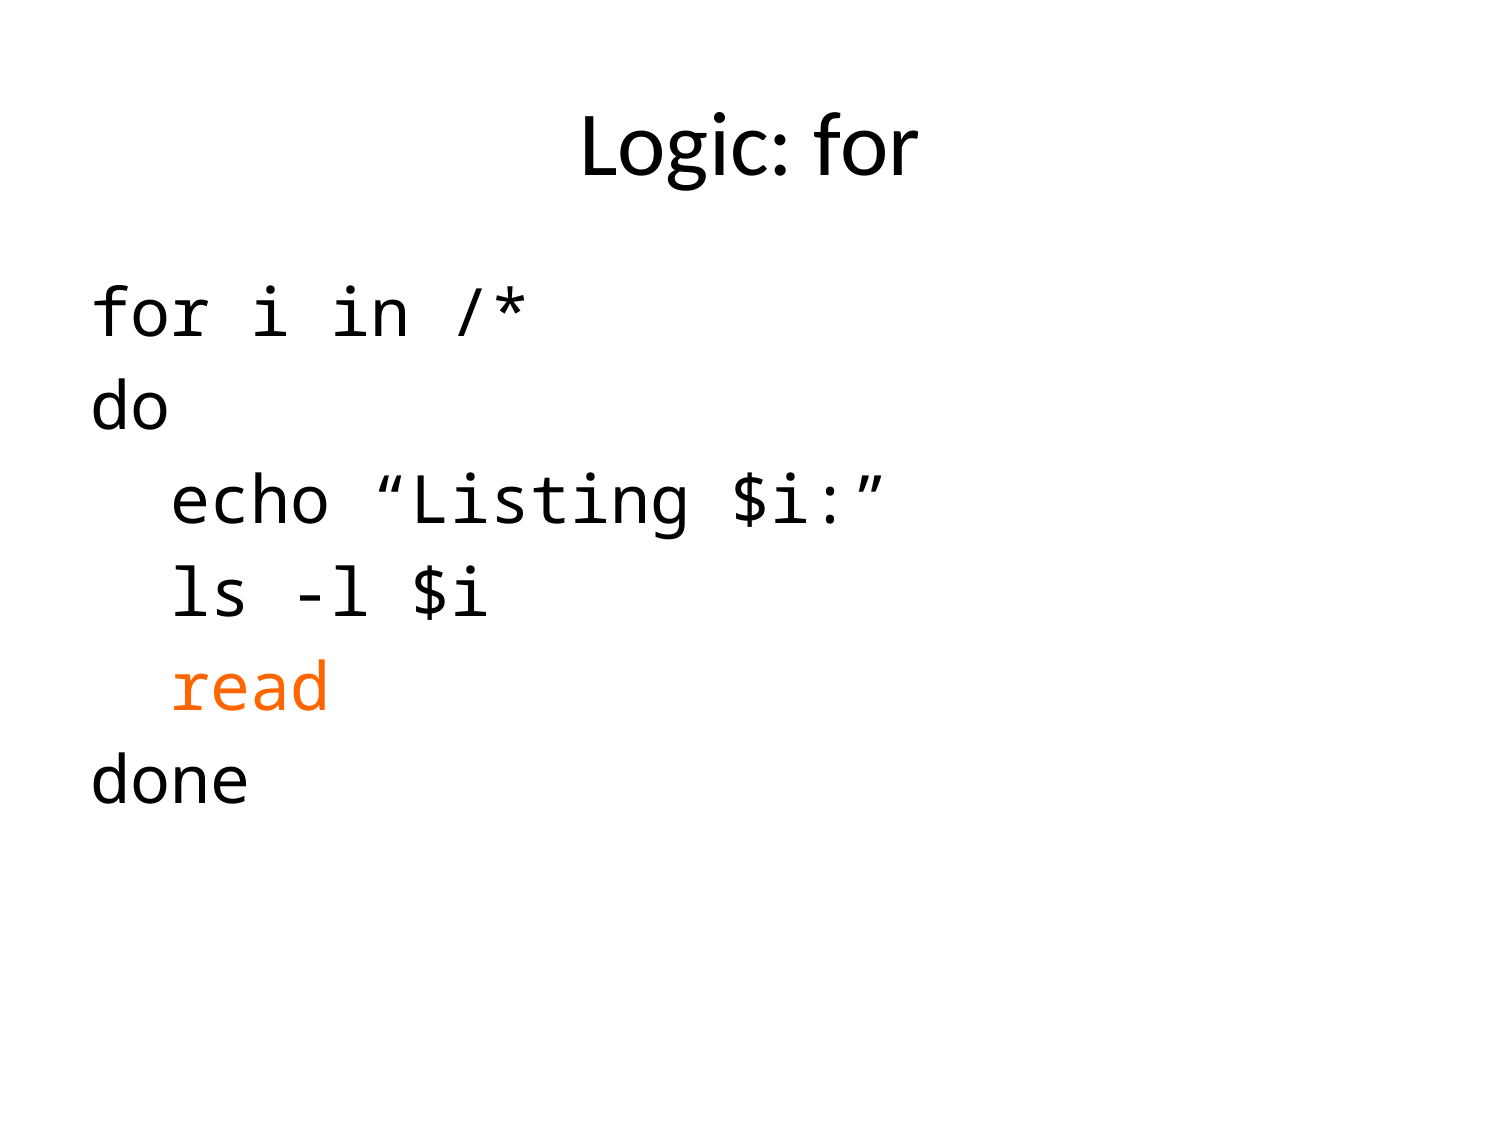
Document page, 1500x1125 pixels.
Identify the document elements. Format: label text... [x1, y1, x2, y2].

list for i in /* do echo “Listing $i:” ls -l $i read done [75, 262, 1425, 1005]
title Logic: for [75, 45, 1425, 233]
